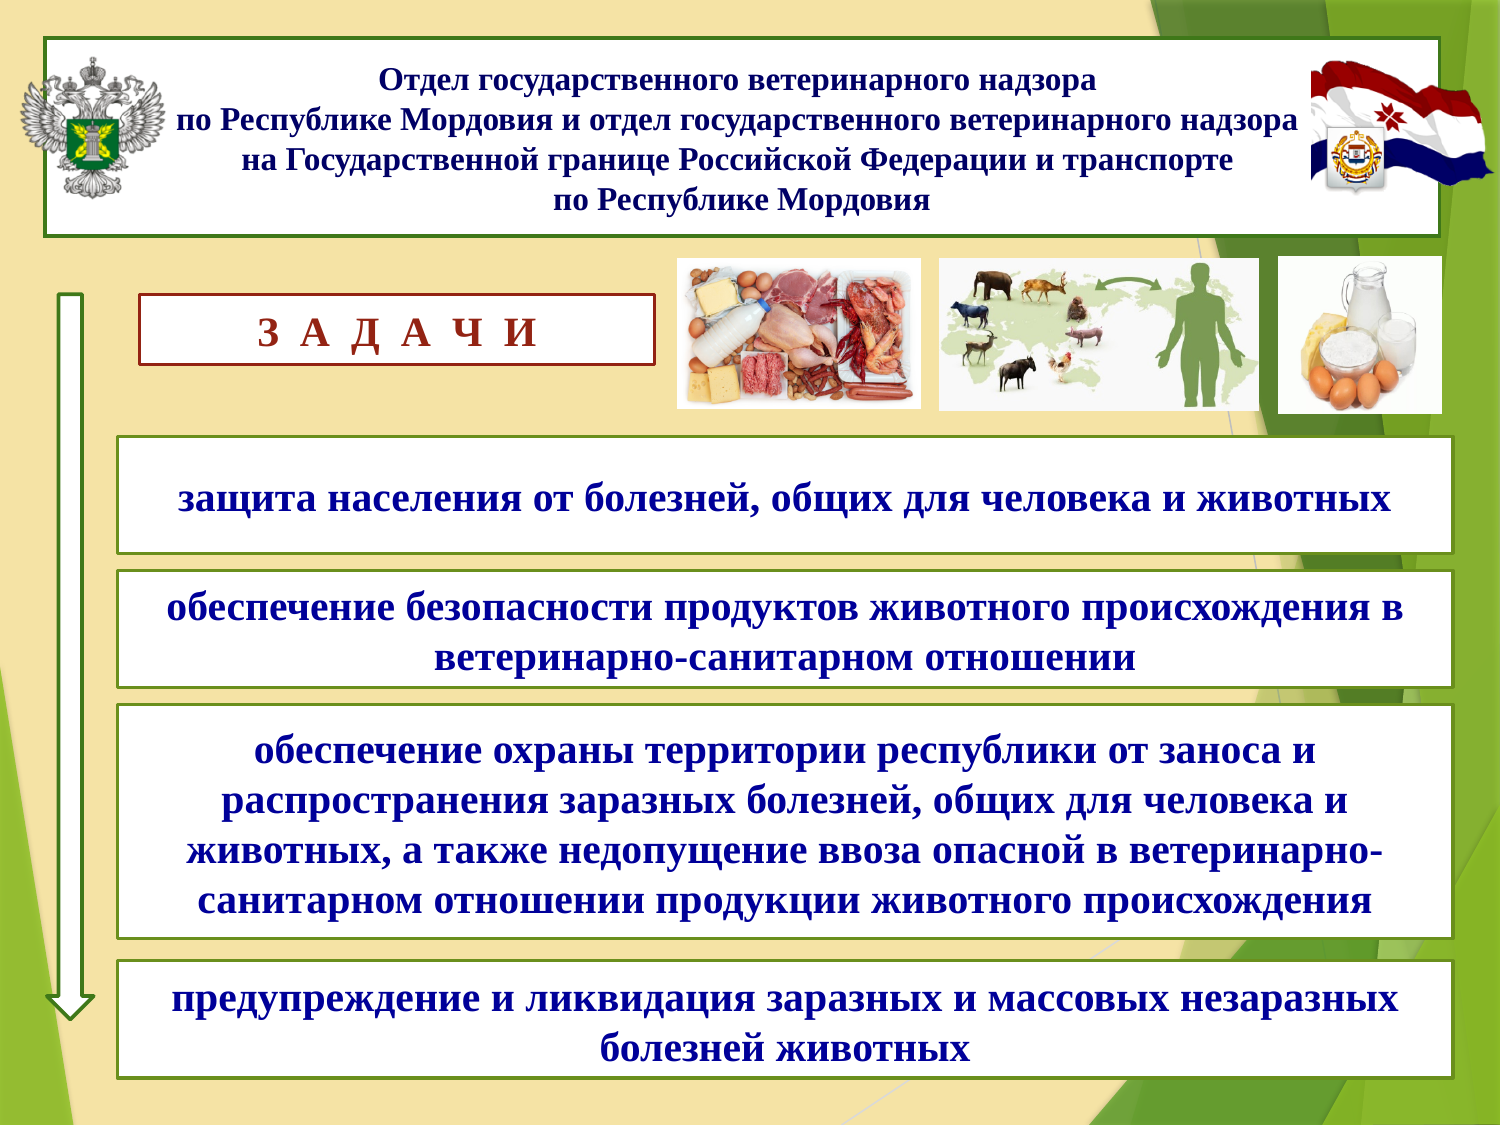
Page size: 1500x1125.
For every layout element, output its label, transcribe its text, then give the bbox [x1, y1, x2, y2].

picture [17, 53, 168, 202]
text_box [45, 292, 96, 1021]
picture [677, 257, 921, 410]
picture [939, 257, 1260, 412]
picture [1311, 59, 1500, 202]
picture [1277, 256, 1442, 414]
text_box обеспечение охраны территории республики от заноса и распространения заразных болезней, общих для человека и животных, а также недопущение ввоза опасной в ветеринарно-санитарном отношении продукции животного происхождения [116, 703, 1455, 940]
text_box защита населения от болезней, общих для человека и животных [116, 435, 1455, 555]
text_box З А Д А Ч И [138, 293, 656, 366]
text_box предупреждение и ликвидация заразных и массовых незаразных болезней животных [116, 959, 1455, 1080]
text_box Отдел государственного ветеринарного надзора по Республике Мордовия и отдел государственного ветеринарного надзора на Государственной границе Российской Федерации и транспорте по Республике Мордовия [44, 37, 1440, 237]
text_box обеспечение безопасности продуктов животного происхождения в ветеринарно-санитарном отношении [116, 569, 1455, 689]
